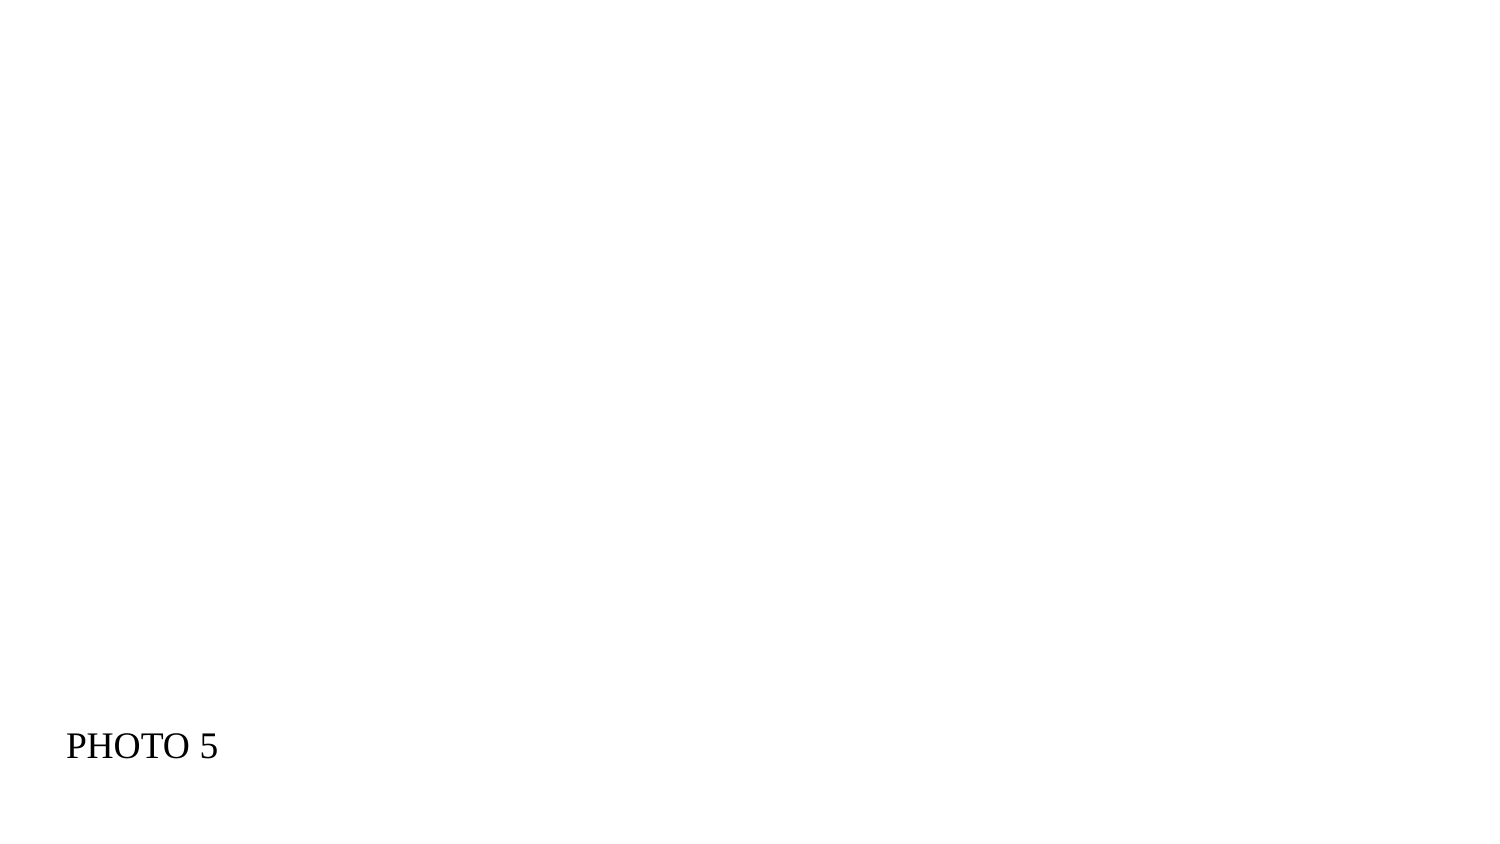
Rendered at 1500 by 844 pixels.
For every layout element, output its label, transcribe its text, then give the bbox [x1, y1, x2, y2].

list PHOTO 5 [51, 694, 1036, 794]
